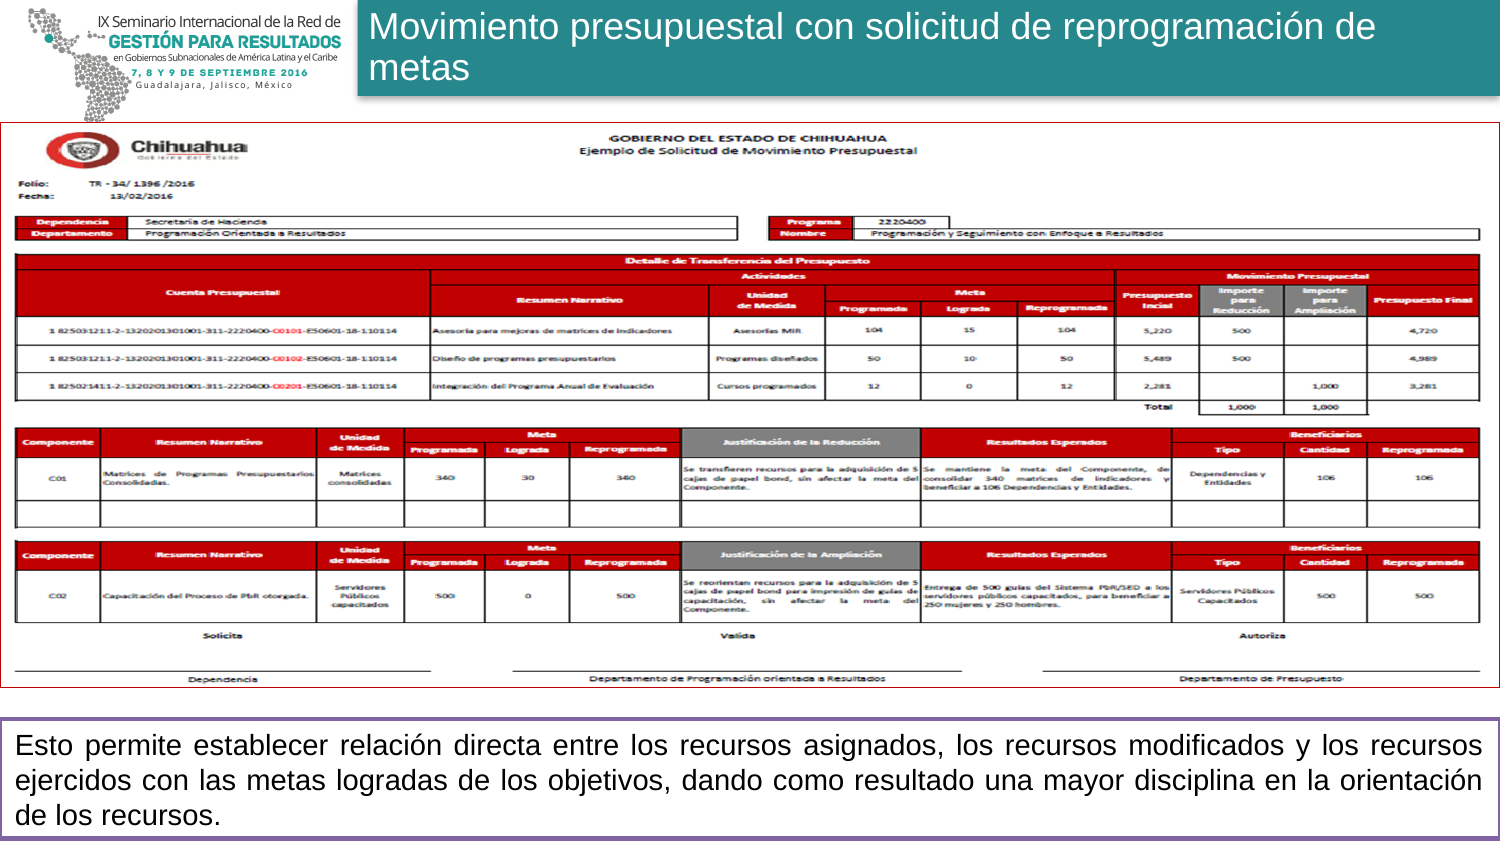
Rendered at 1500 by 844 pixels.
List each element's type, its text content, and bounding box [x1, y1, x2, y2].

picture [0, 122, 1500, 688]
text_box Movimiento presupuestal con solicitud de reprogramación de metas [353, 0, 1500, 96]
text_box Esto permite establecer relación directa entre los recursos asignados, los recursos modificados y los recursos ejercidos con las metas logradas de los objetivos, dando como resultado una mayor disciplina en la orientación de los recursos. [0, 717, 1500, 841]
